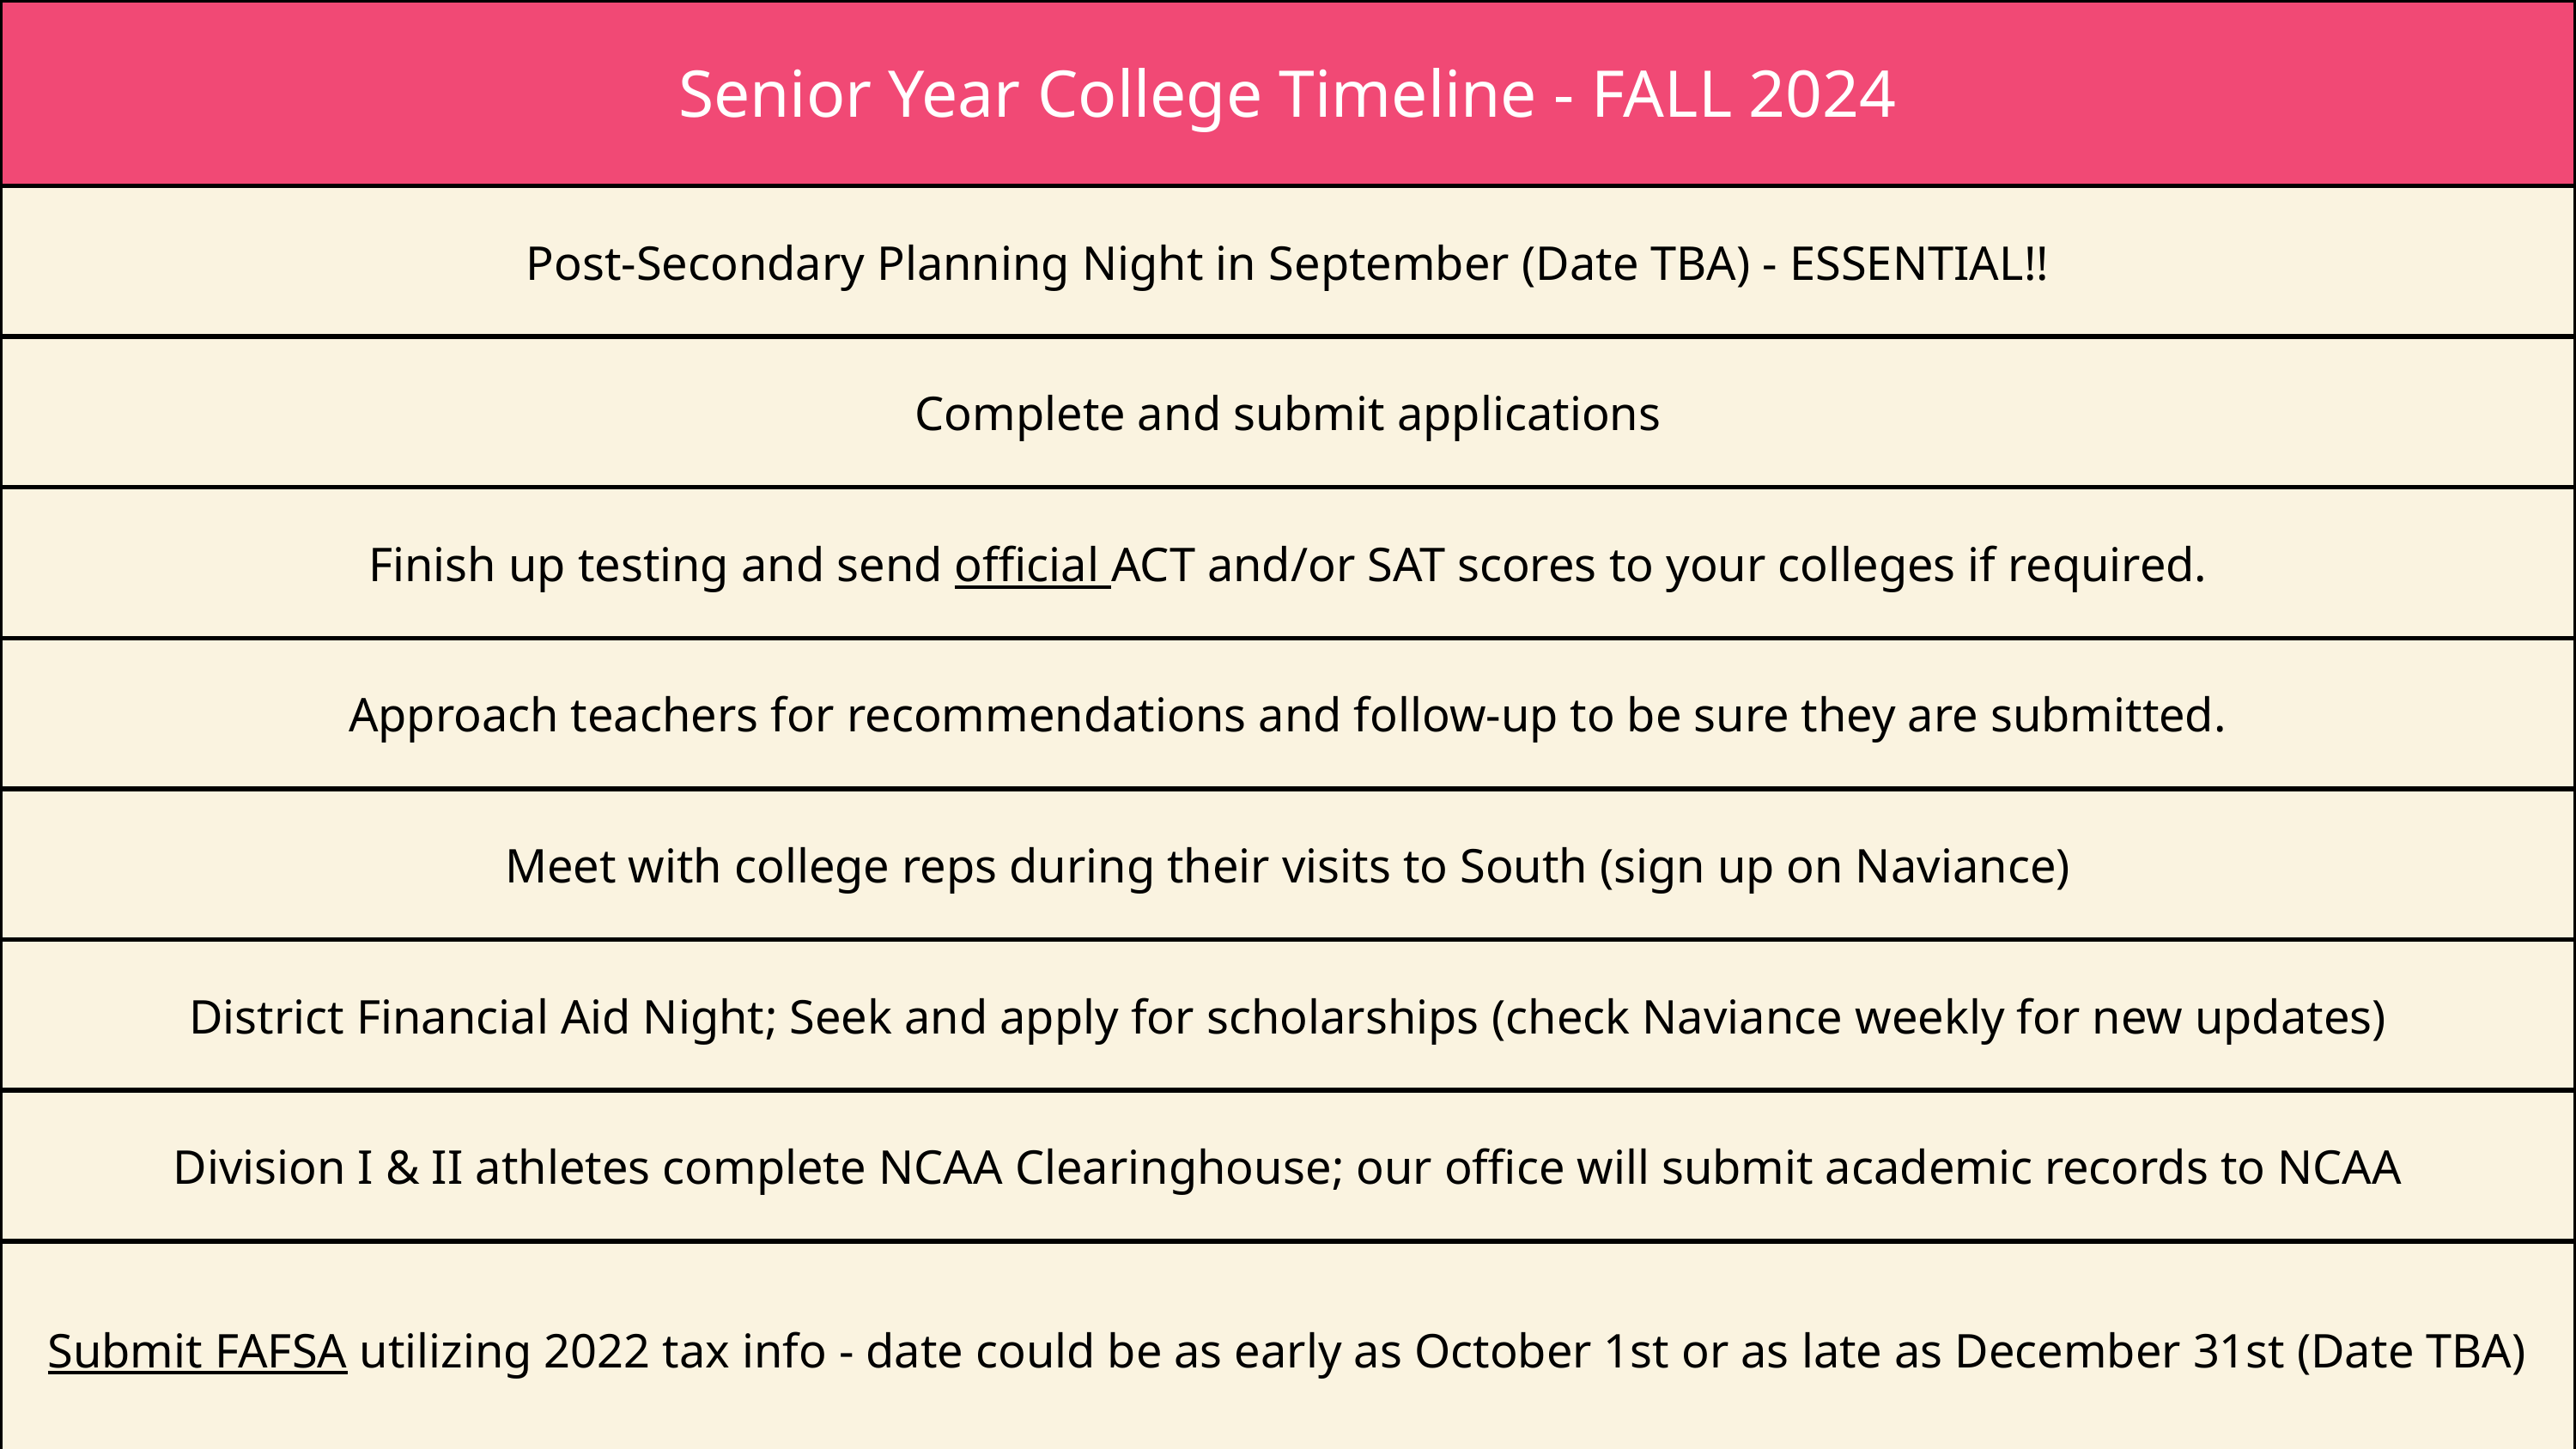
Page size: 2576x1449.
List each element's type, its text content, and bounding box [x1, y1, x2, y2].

table_cell District Financial Aid Night; Seek and apply for scholarships (check Naviance weekly for new updates) [3, 942, 2573, 1088]
table_cell Submit FAFSA utilizing 2022 tax info - date could be as early as October 1st or as late as December 31st (Date TBA) [3, 1244, 2573, 1449]
table_header Senior Year College Timeline - FALL 2024 [3, 3, 2573, 184]
table_cell Post-Secondary Planning Night in September (Date TBA) - ESSENTIAL!! [3, 188, 2573, 334]
table_cell Meet with college reps during their visits to South (sign up on Naviance) [3, 791, 2573, 937]
table_cell Division I & II athletes complete NCAA Clearinghouse; our office will submit academic records to NCAA [3, 1093, 2573, 1239]
table_cell Complete and submit applications [3, 339, 2573, 485]
table_cell Finish up testing and send official ACT and/or SAT scores to your colleges if required. [3, 489, 2573, 636]
table_cell Approach teachers for recommendations and follow-up to be sure they are submitted. [3, 640, 2573, 786]
